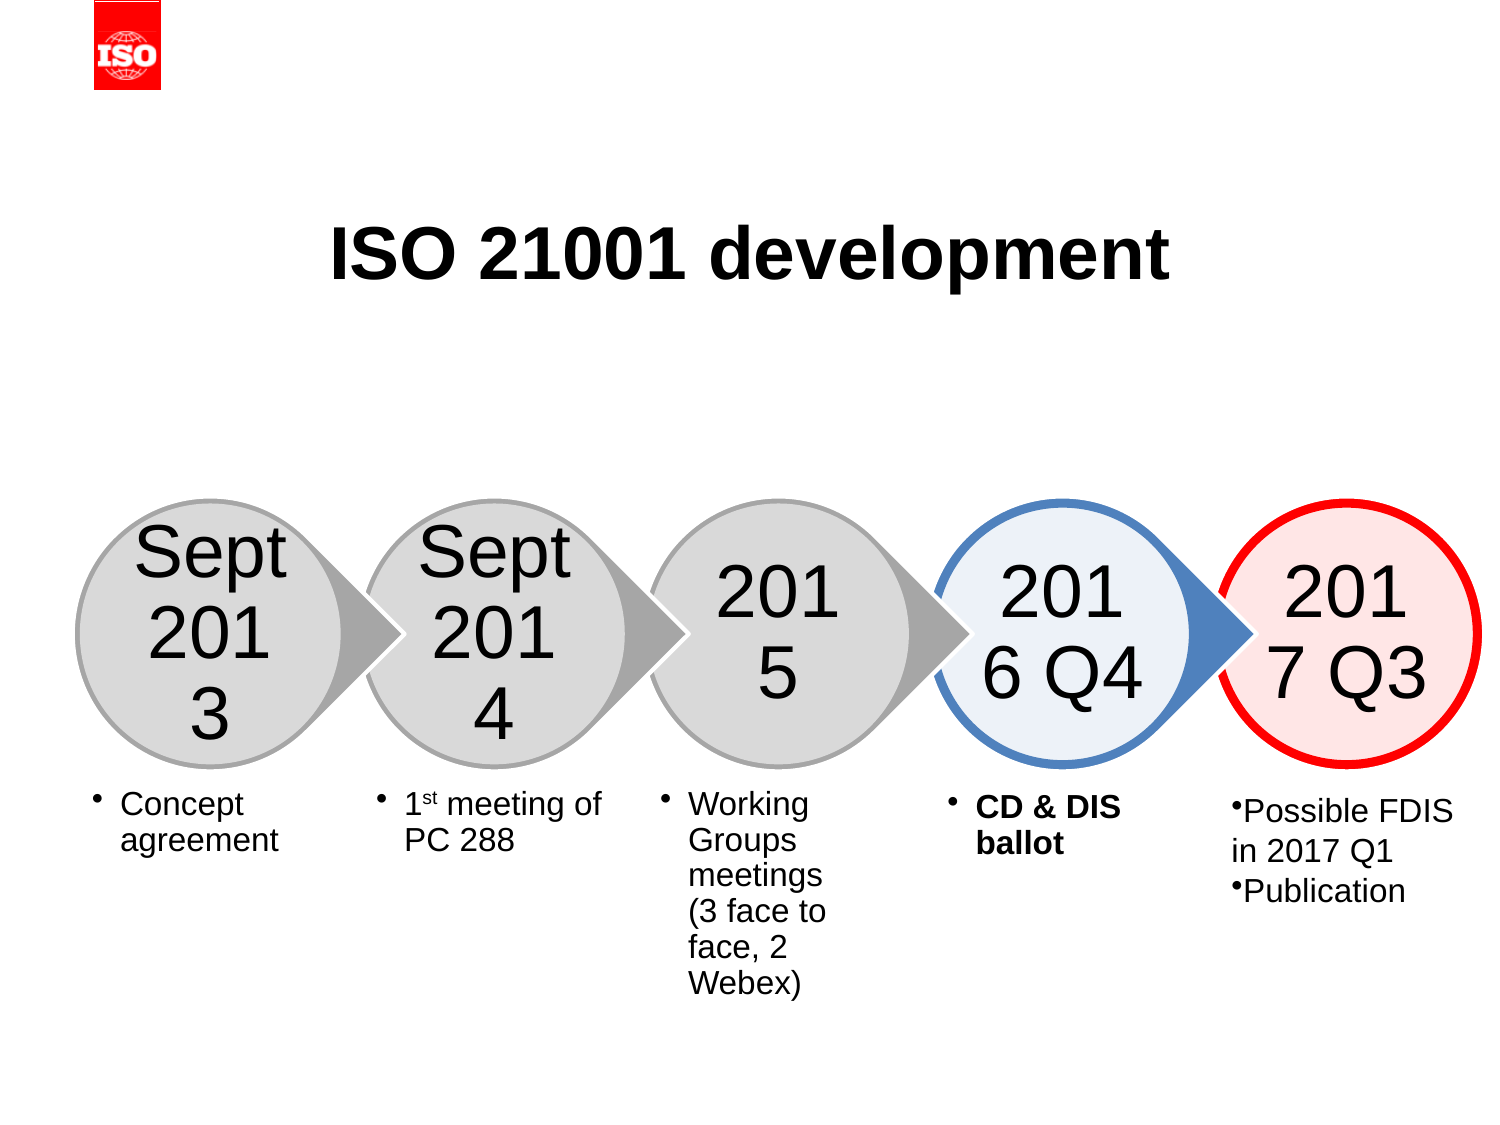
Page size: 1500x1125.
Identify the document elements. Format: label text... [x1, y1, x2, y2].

title ISO 21001 development [93, 178, 1407, 321]
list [0, 361, 1500, 1006]
